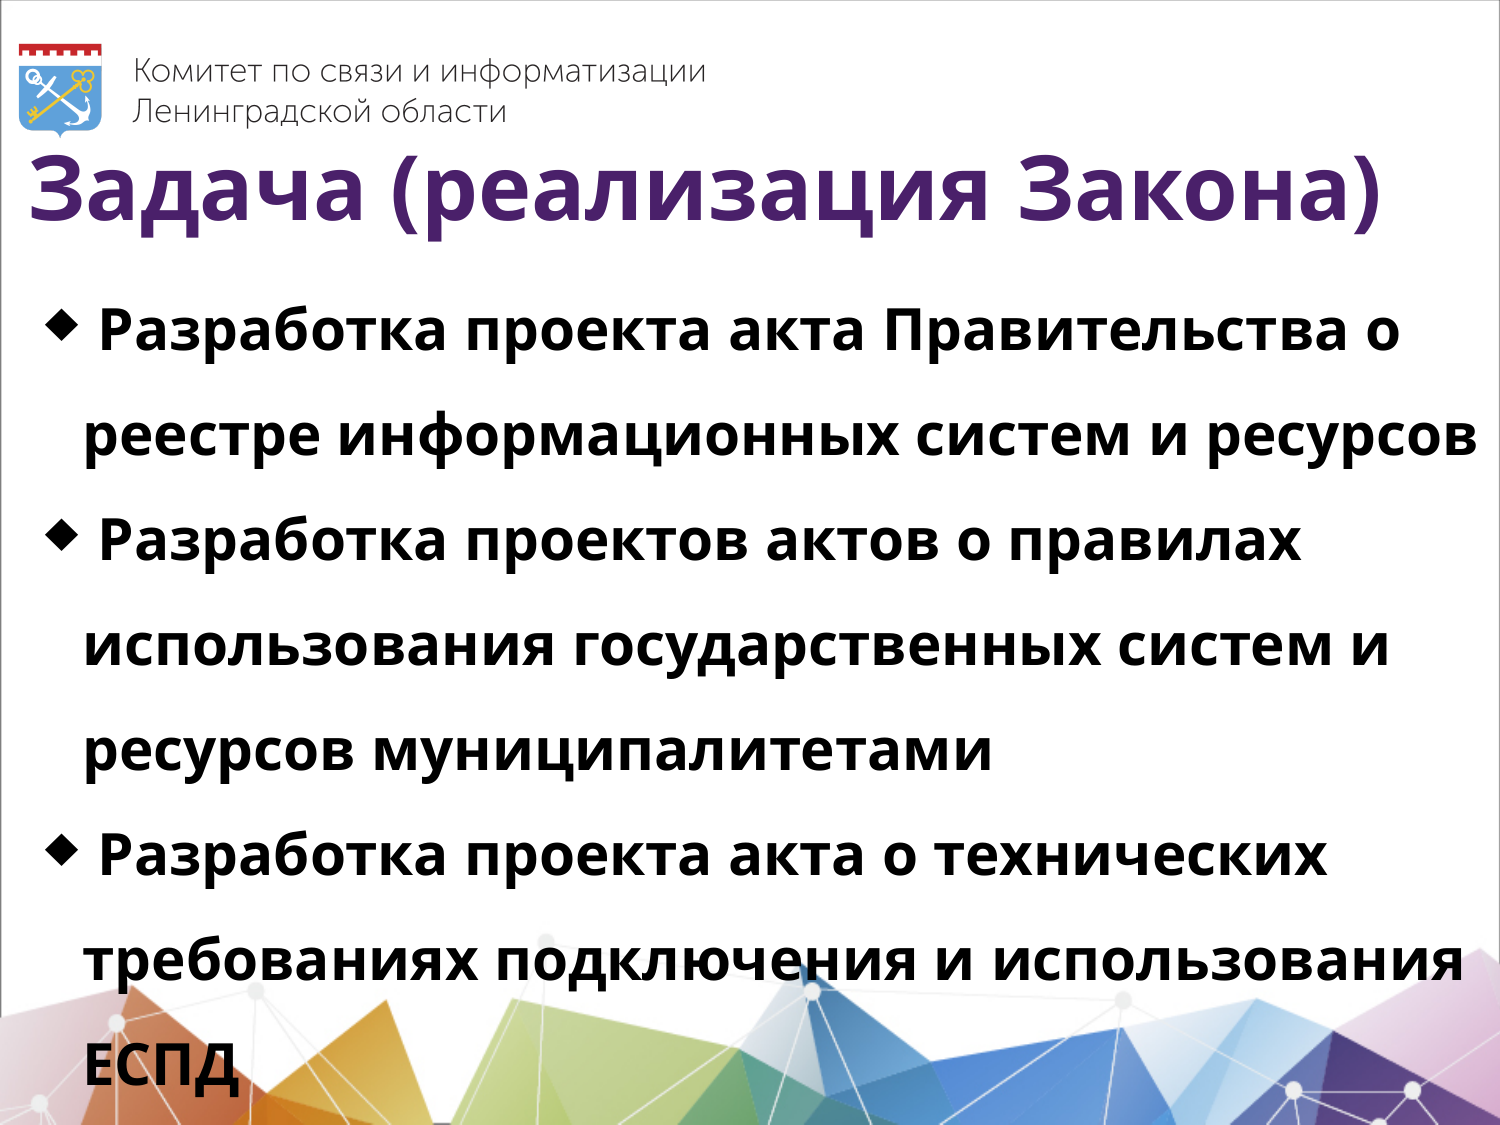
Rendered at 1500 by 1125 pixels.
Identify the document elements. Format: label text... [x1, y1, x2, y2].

text_box Разработка проекта акта Правительства о реестре информационных систем и ресурсов Разработка проектов актов о правилах использования государственных систем и ресурсов муниципалитетами Разработка проекта акта о технических требованиях подключения и использования ЕСПД Разработка проекта акта о передаче видеоизображений с объектов критической инфраструктуры [30, 249, 1500, 397]
picture [0, 0, 1500, 1125]
title Задача (реализация Закона) [12, 143, 1500, 263]
